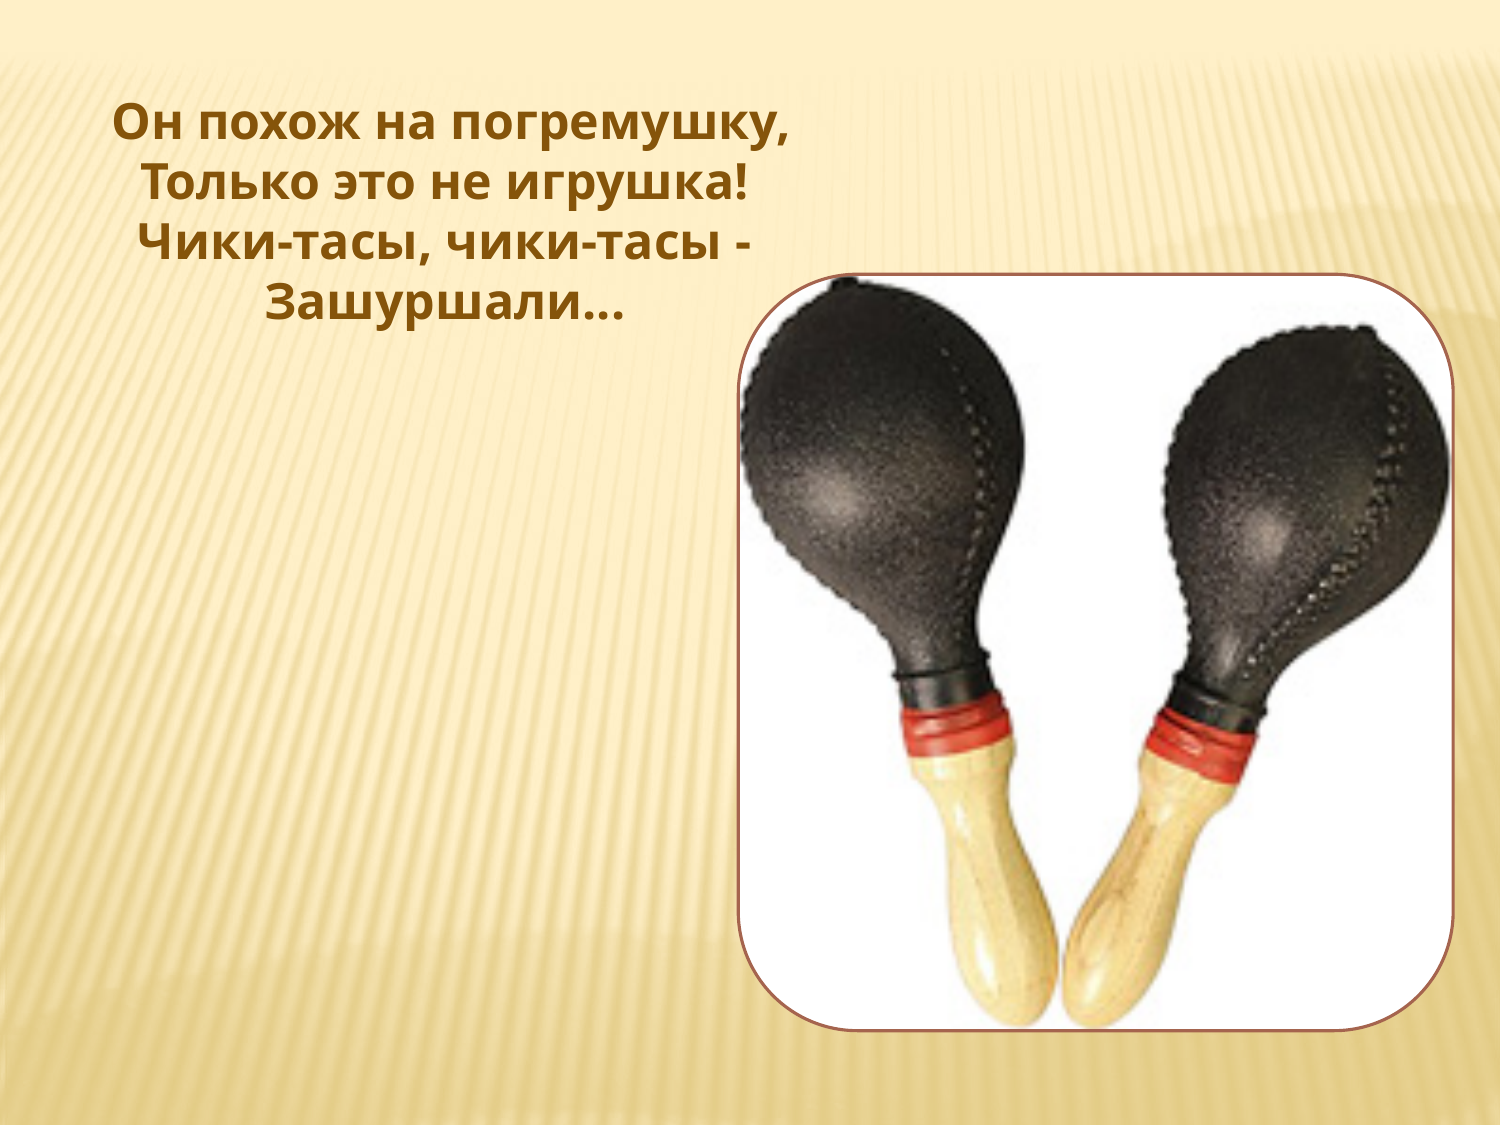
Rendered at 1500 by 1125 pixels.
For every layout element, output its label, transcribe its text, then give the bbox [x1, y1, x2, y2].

picture [737, 273, 1454, 1031]
text_box Он похож на погремушку, Только это не игрушка! Чики-тасы, чики-тасы - Зашуршали... [70, 81, 833, 337]
